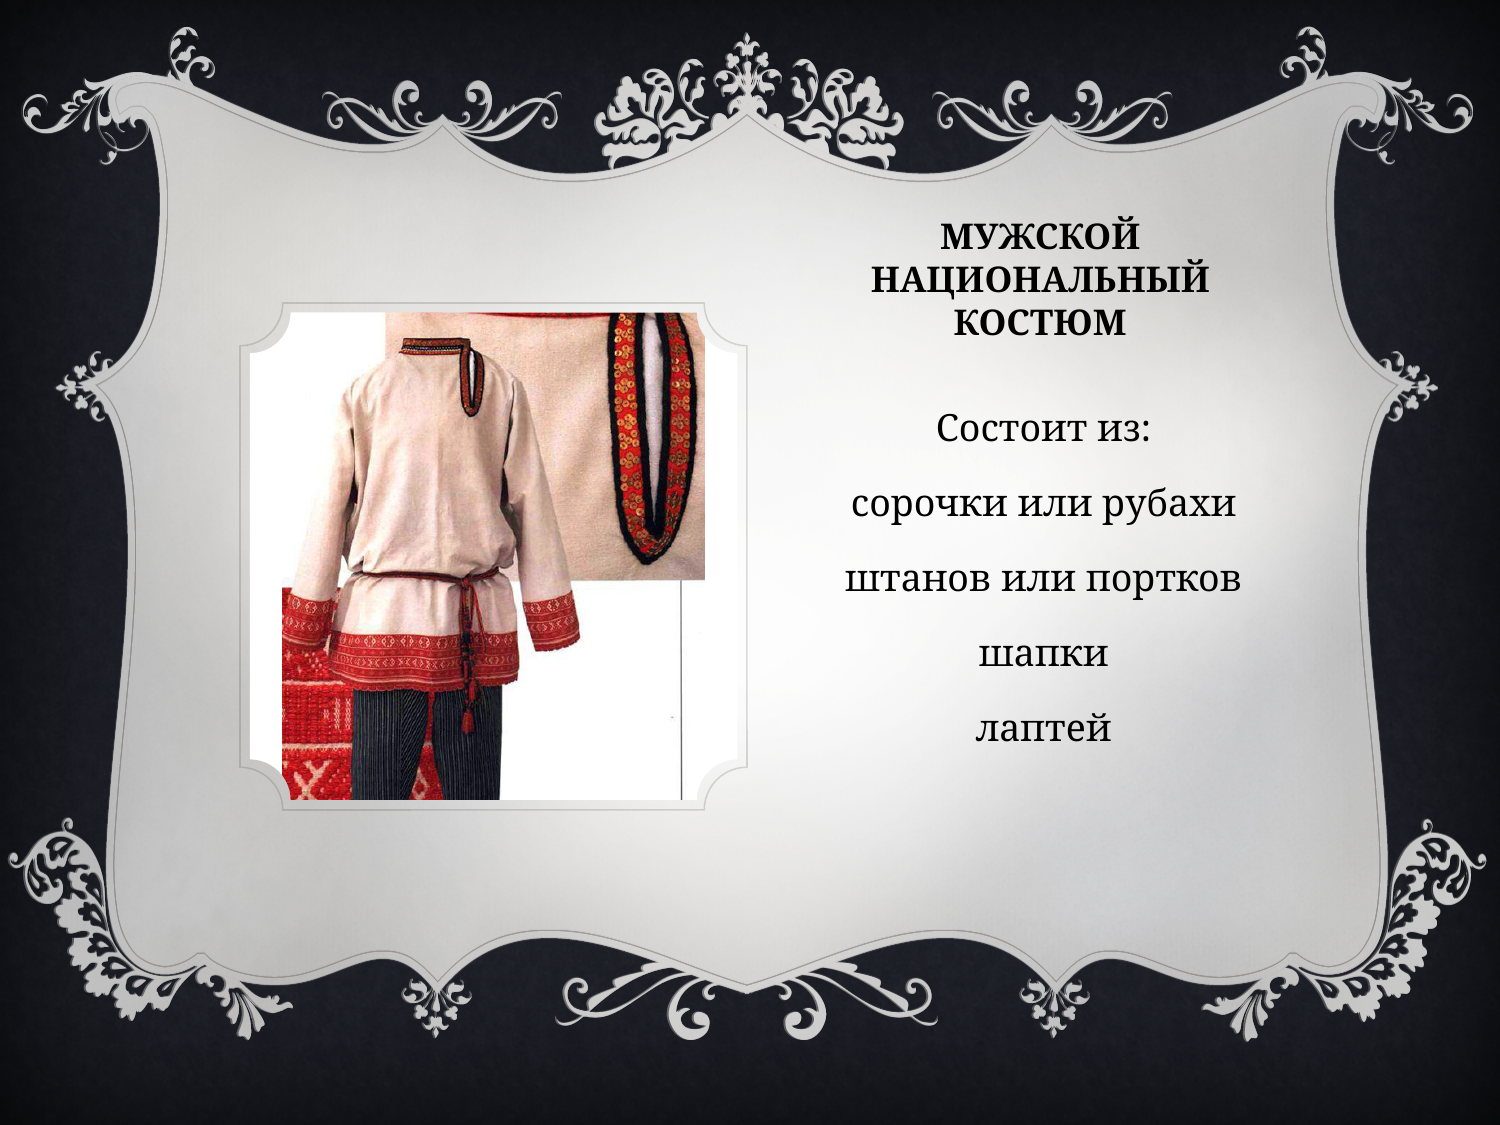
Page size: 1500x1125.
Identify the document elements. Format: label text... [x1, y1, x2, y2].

list Состоит из: сорочки или рубахи штанов или портков шапки лаптей [812, 373, 1275, 846]
picture [0, 0, 1500, 1125]
title Мужской национальный костюм [809, 184, 1272, 350]
